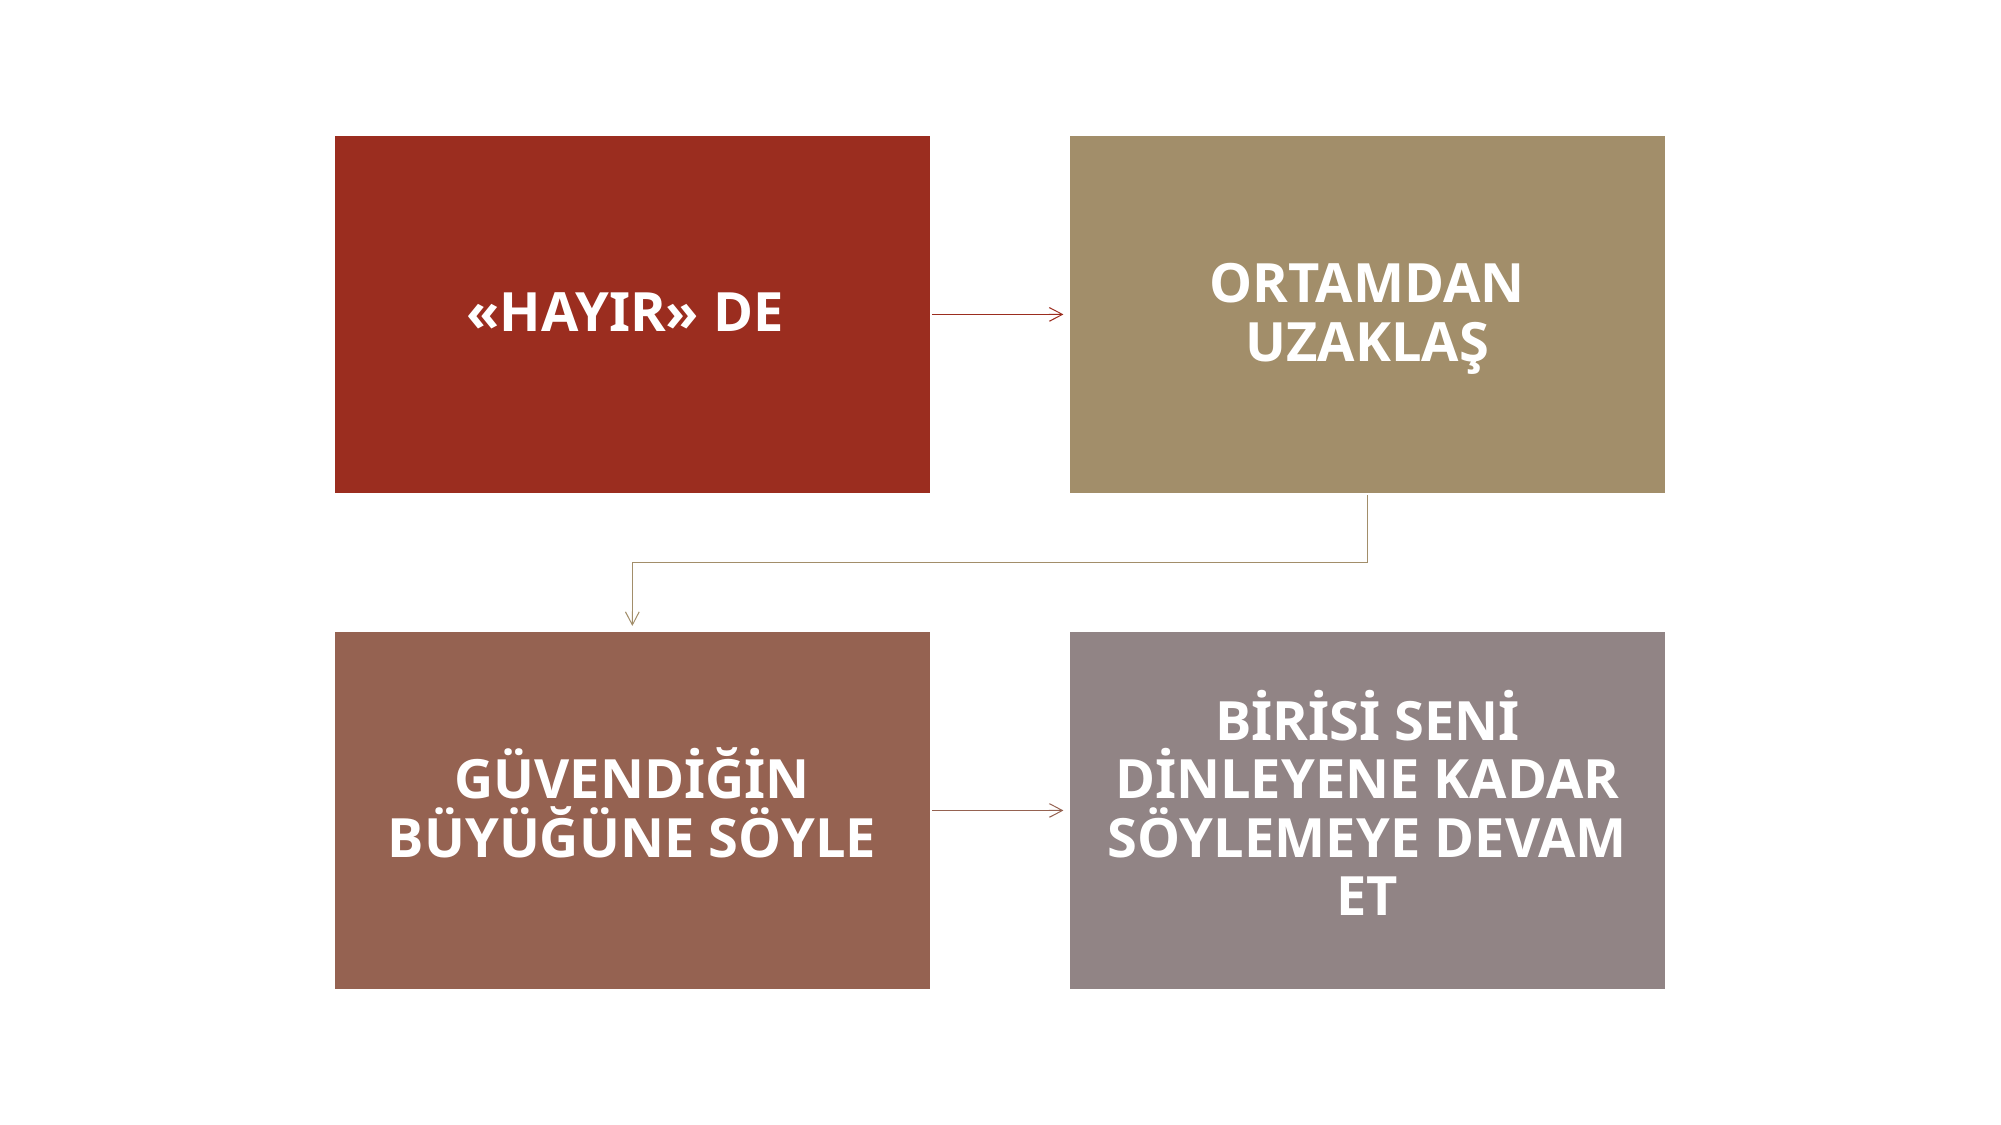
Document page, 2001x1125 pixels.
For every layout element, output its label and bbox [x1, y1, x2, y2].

text_box [333, 117, 1667, 1007]
